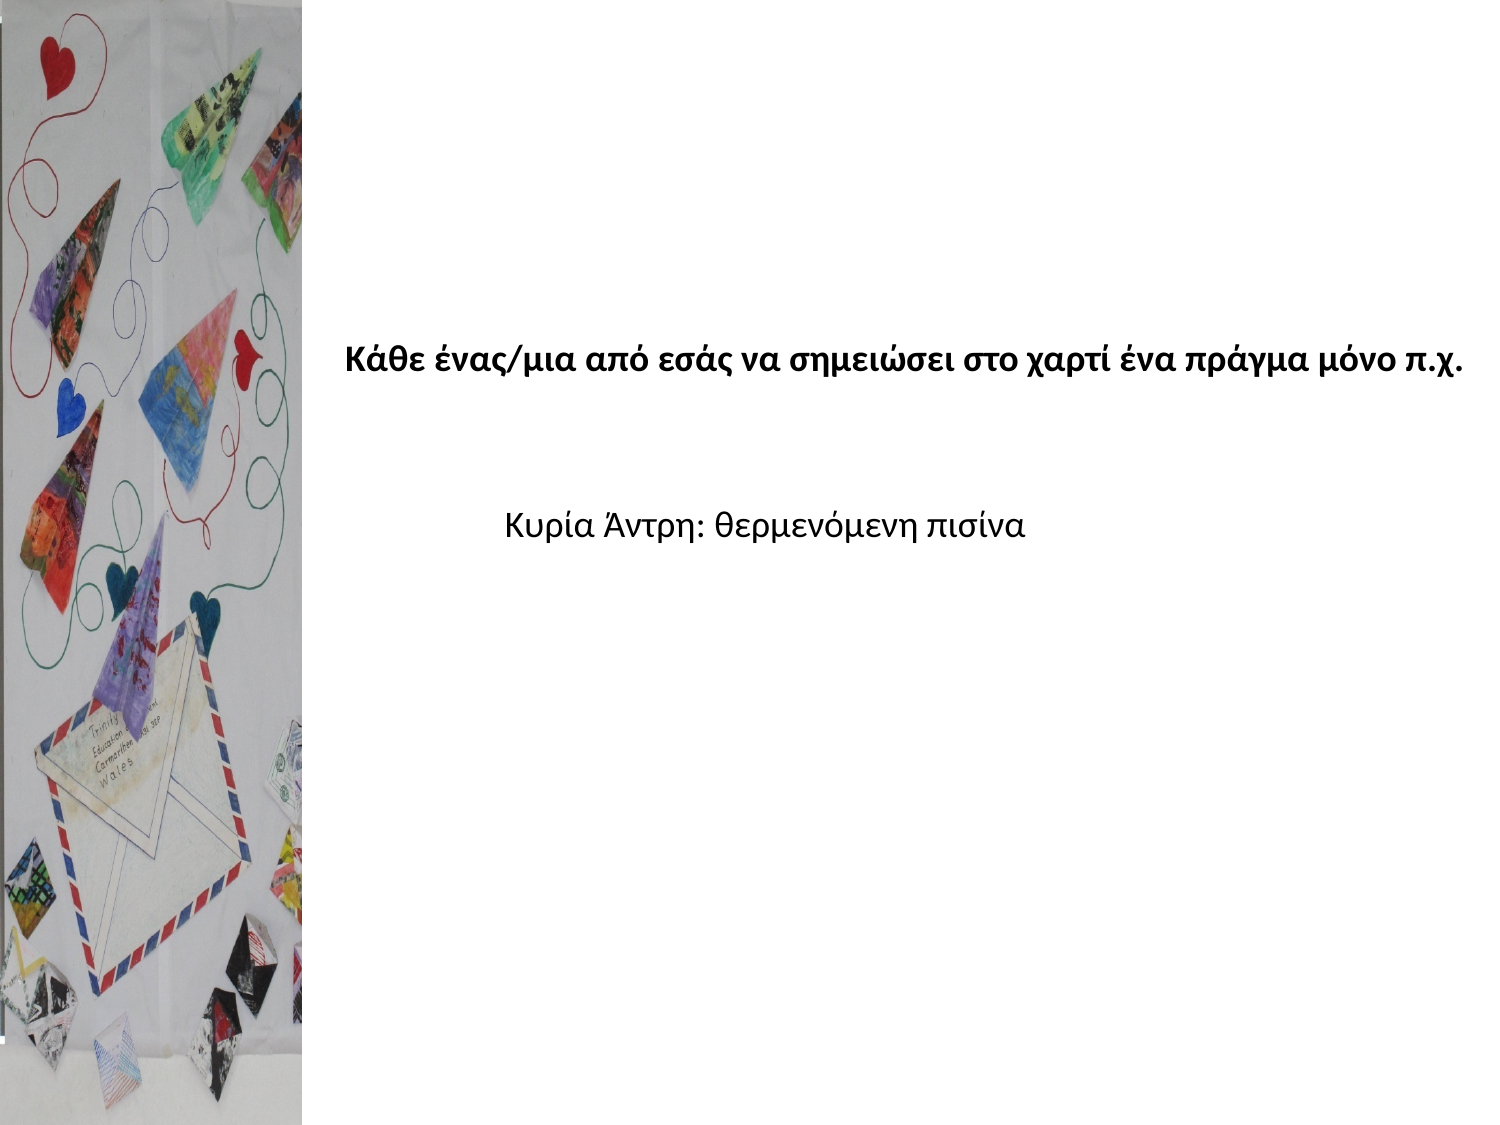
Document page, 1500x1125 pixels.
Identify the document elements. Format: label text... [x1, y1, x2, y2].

picture [0, 0, 302, 1125]
text_box Κυρία Άντρη: θερμενόμενη πισίνα [490, 492, 1306, 597]
text_box Κάθε ένας/μια από εσάς να σημειώσει στο χαρτί ένα πράγμα μόνο π.χ. [330, 326, 1500, 386]
